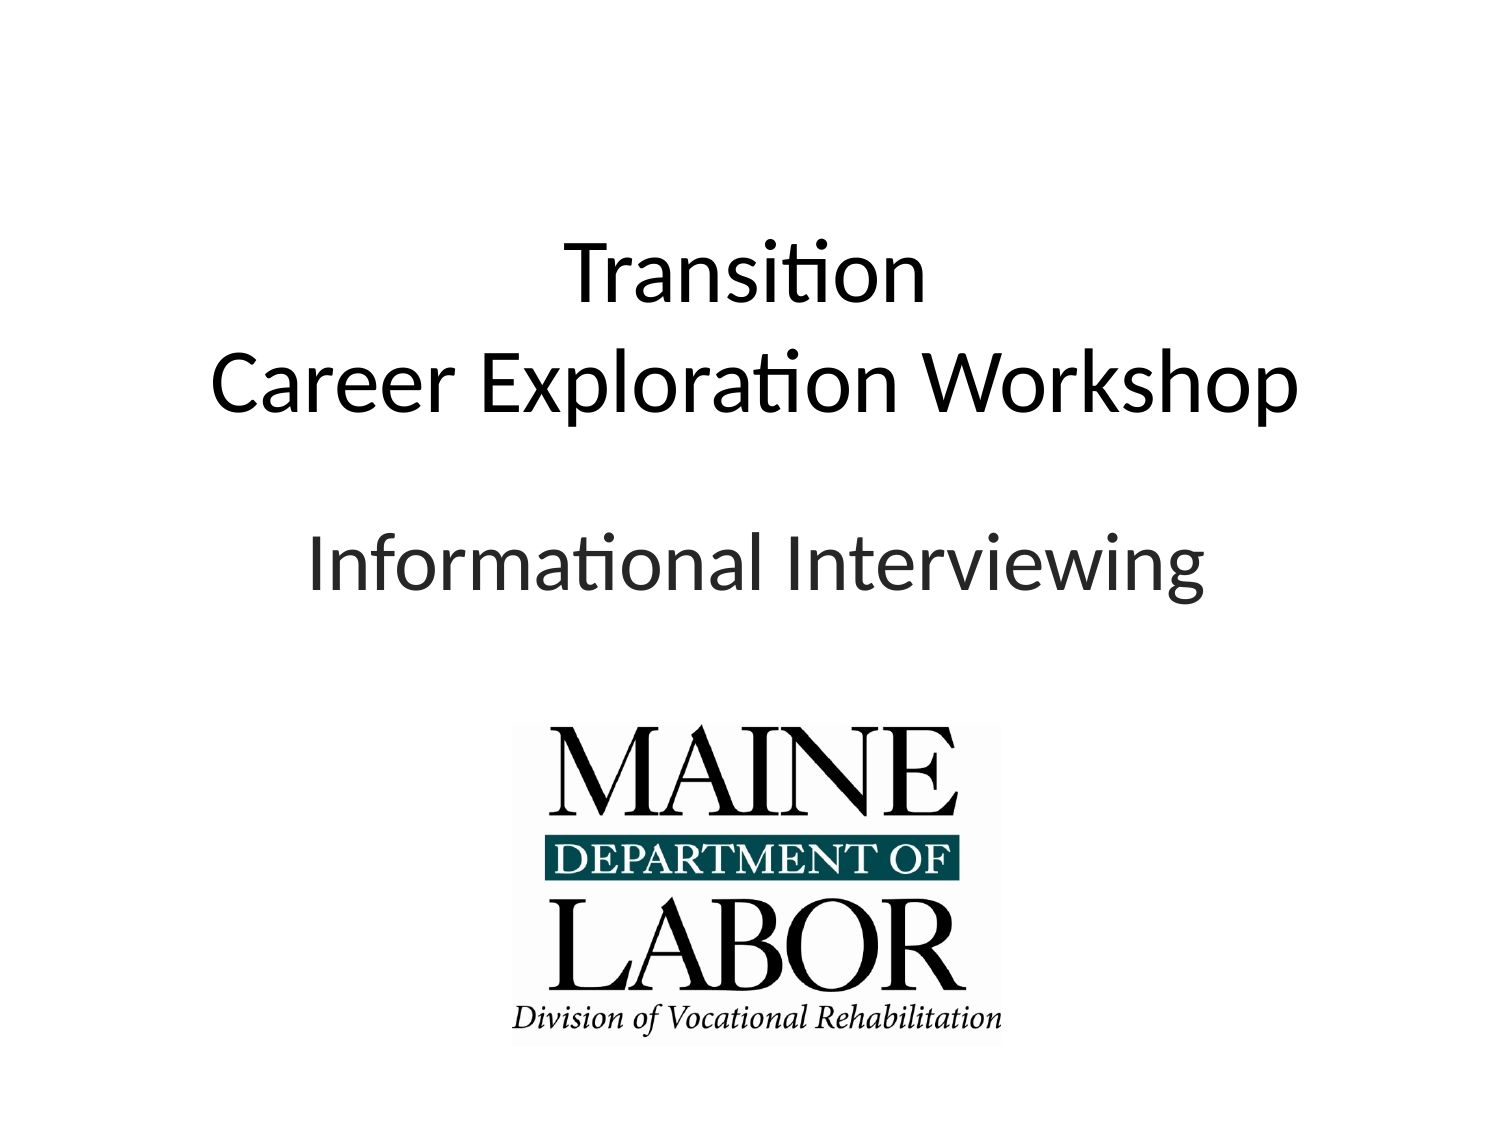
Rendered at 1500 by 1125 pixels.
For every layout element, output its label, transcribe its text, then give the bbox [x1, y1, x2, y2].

subtitle Informational Interviewing [231, 500, 1282, 613]
title Transition Career Exploration Workshop [118, 200, 1394, 442]
picture [512, 724, 1001, 1046]
